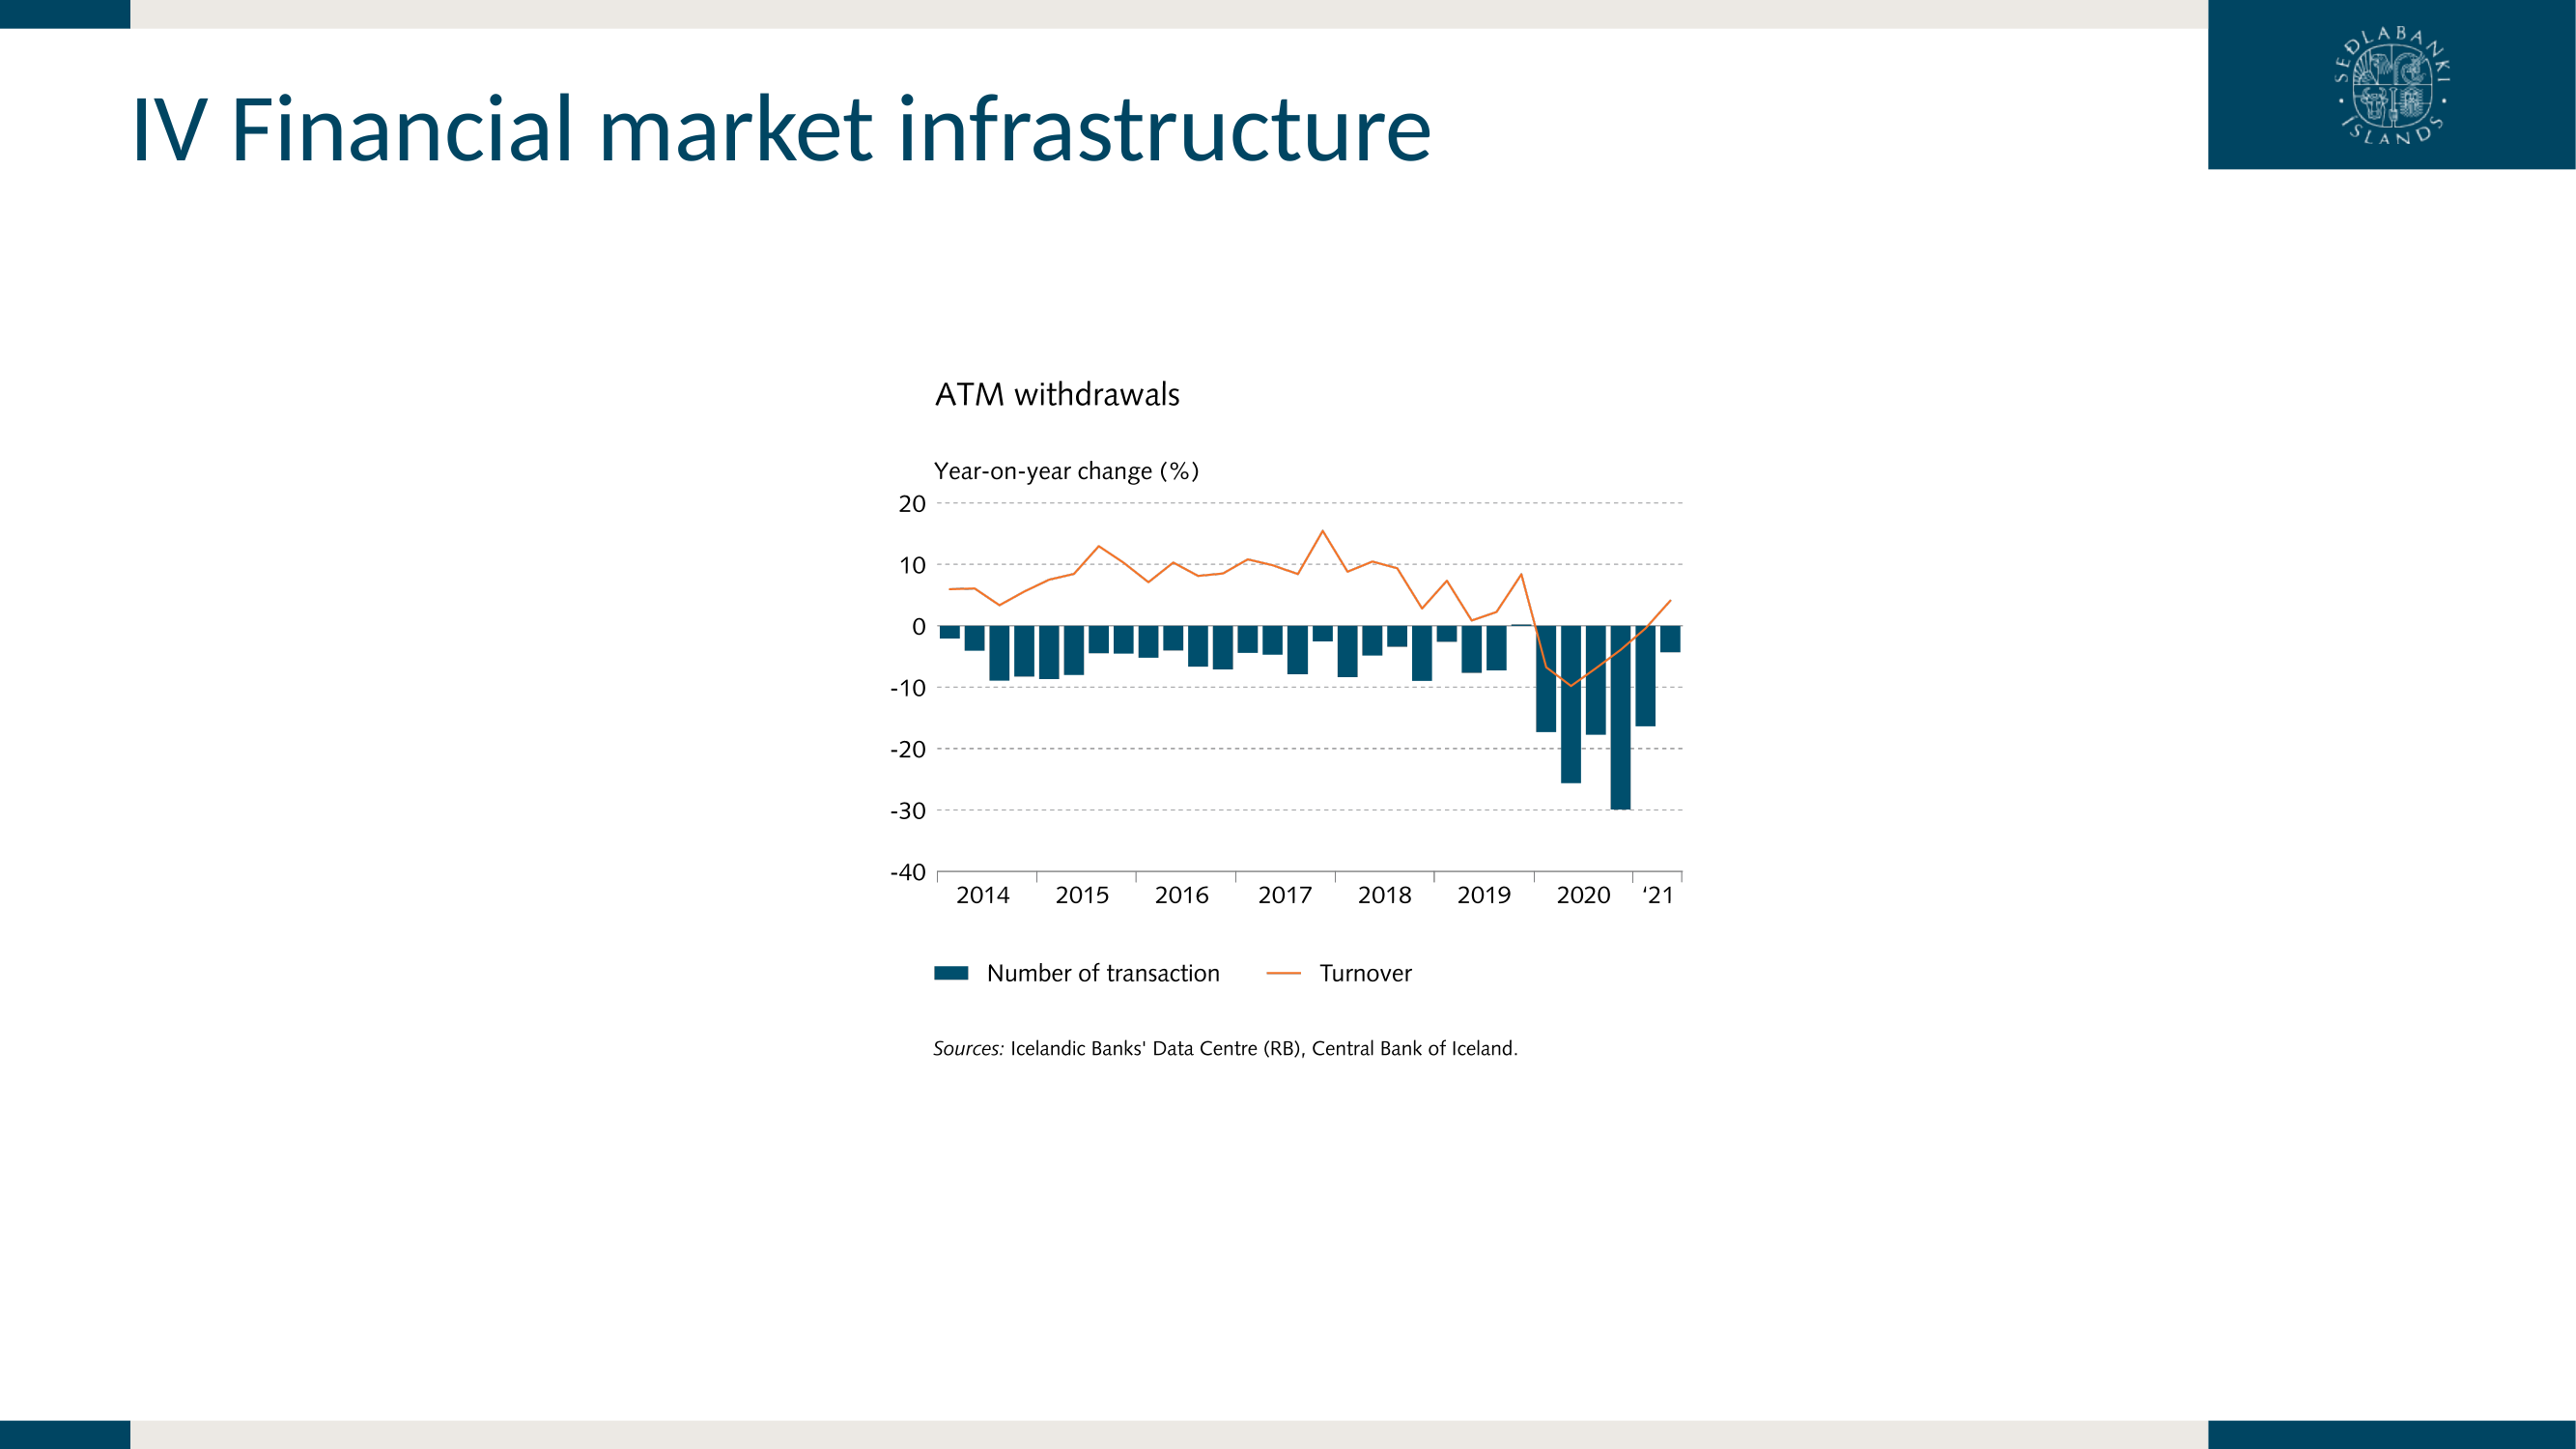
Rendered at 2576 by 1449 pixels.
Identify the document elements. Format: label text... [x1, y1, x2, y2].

picture [889, 377, 1687, 1071]
title IV Financial market infrastructure [129, 86, 2178, 290]
